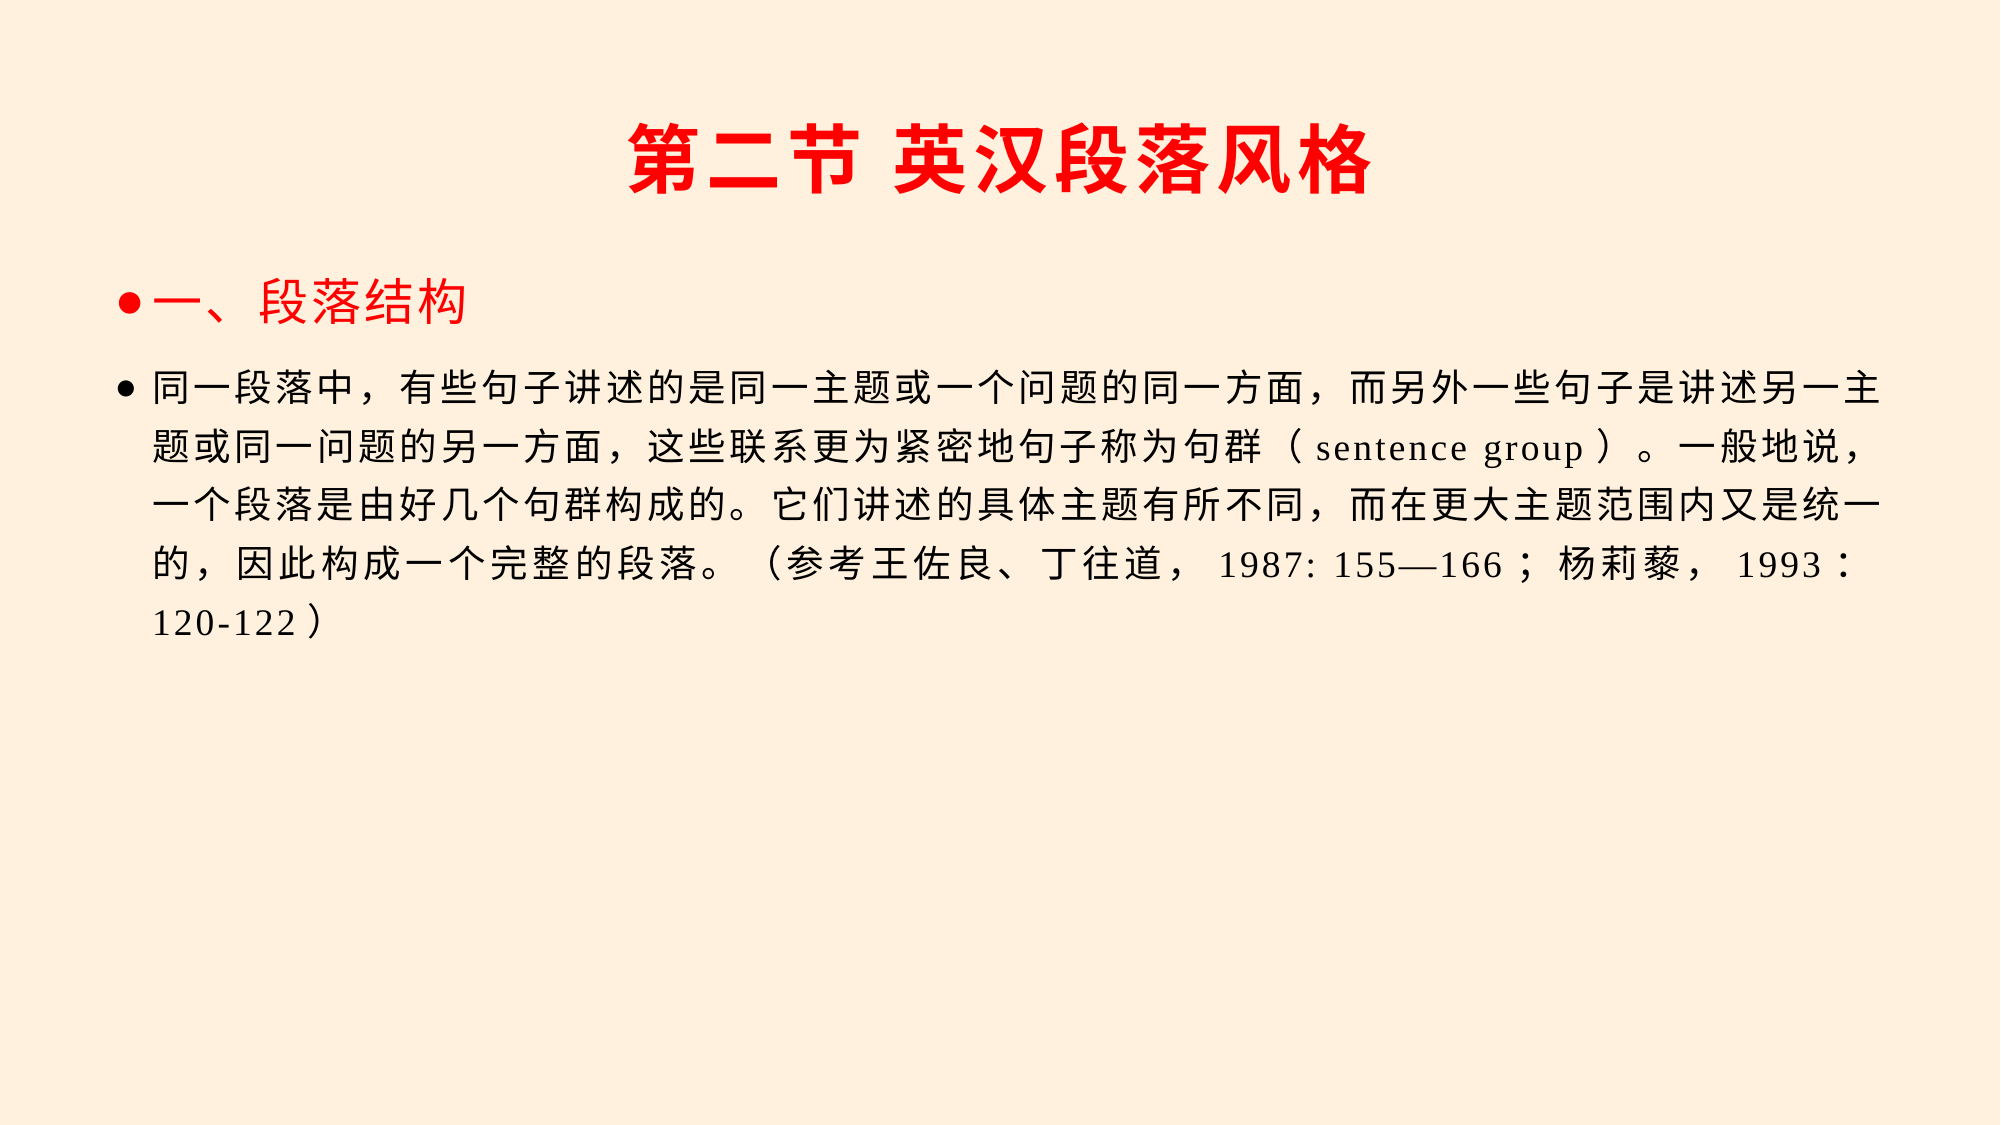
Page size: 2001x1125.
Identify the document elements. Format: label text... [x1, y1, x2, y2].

title 第二节 英汉段落风格 [99, 99, 1900, 216]
list 一、段落结构 同一段落中，有些句子讲述的是同一主题或一个问题的同一方面，而另外一些句子是讲述另一主题或同一问题的另一方面，这些联系更为紧密地句子称为句群（sentence group）。一般地说，一个段落是由好几个句群构成的。它们讲述的具体主题有所不同，而在更大主题范围内又是统一的，因此构成一个完整的段落。（参考王佐良、丁往道，1987: 155—166；杨莉藜，1993：120-122） [99, 244, 1900, 1026]
